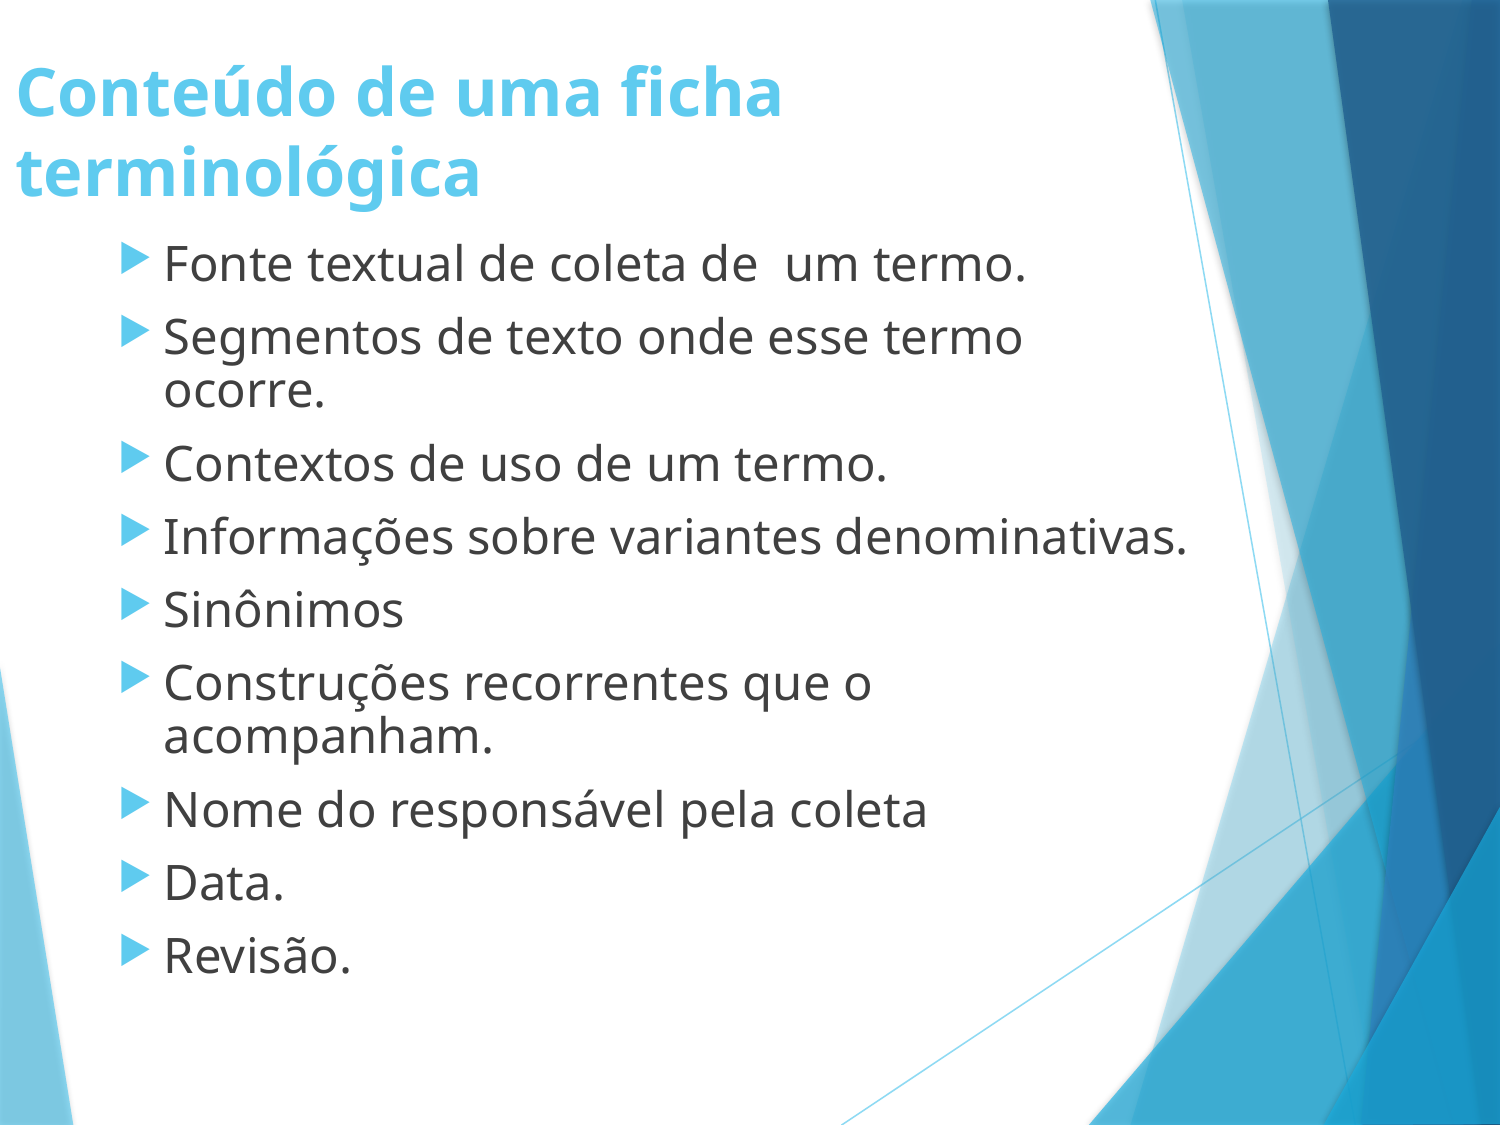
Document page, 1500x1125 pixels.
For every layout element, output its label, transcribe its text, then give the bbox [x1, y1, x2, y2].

title Conteúdo de uma ficha terminológica [0, 42, 1241, 260]
list Fonte textual de coleta de um termo. Segmentos de texto onde esse termo ocorre. Contextos de uso de um termo. Informações sobre variantes denominativas. Sinônimos Construções recorrentes que o acompanham. Nome do responsável pela coleta Data. Revisão. [29, 231, 1211, 1039]
